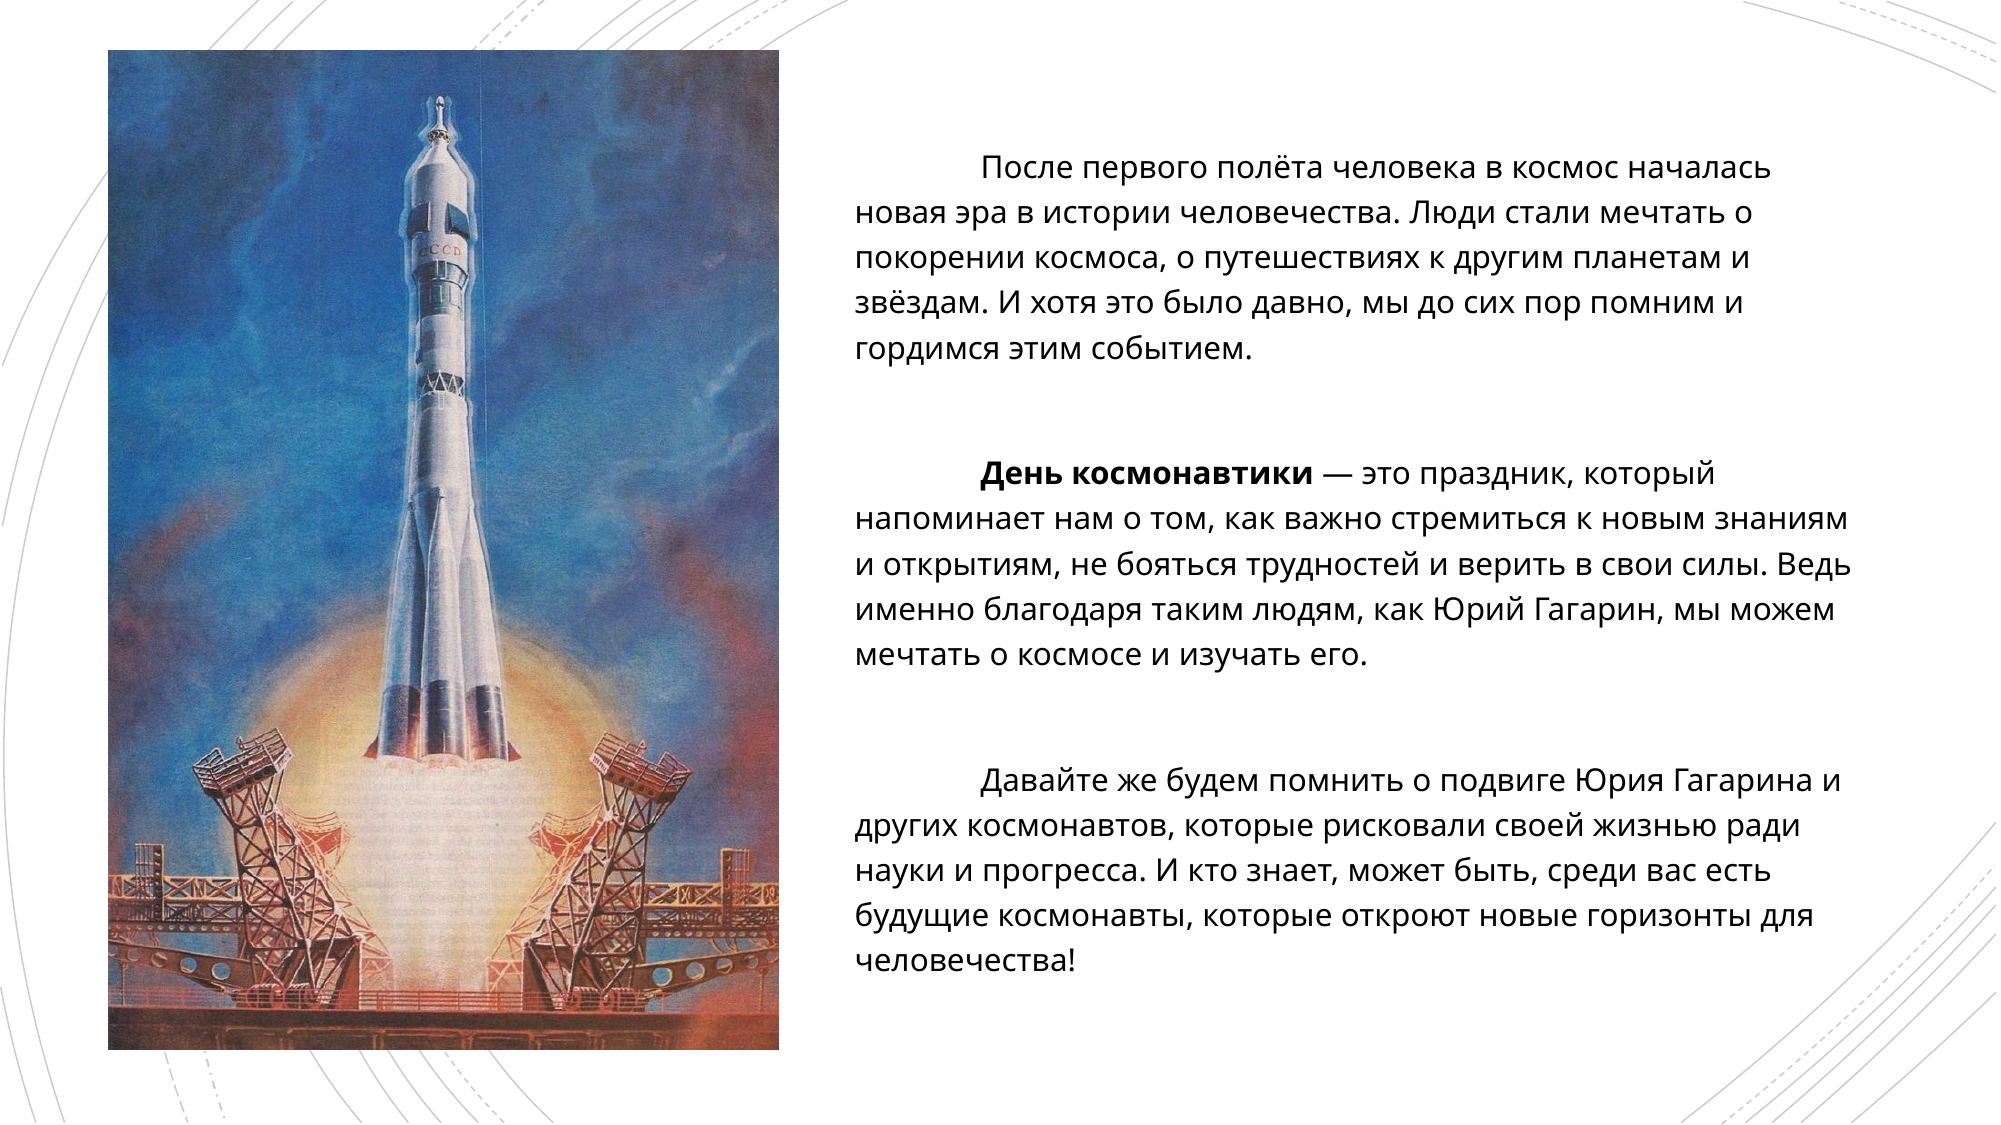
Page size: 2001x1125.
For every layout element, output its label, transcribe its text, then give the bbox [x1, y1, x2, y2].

picture [108, 50, 779, 1051]
list После первого полёта человека в космос началась новая эра в истории человечества. Люди стали мечтать о покорении космоса, о путешествиях к другим планетам и звёздам. И хотя это было давно, мы до сих пор помним и гордимся этим событием. День космонавтики — это праздник, который напоминает нам о том, как важно стремиться к новым знаниям и открытиям, не бояться трудностей и верить в свои силы. Ведь именно благодаря таким людям, как Юрий Гагарин, мы можем мечтать о космосе и изучать его. Давайте же будем помнить о подвиге Юрия Гагарина и других космонавтов, которые рисковали своей жизнью ради науки и прогресса. И кто знает, может быть, среди вас есть будущие космонавты, которые откроют новые горизонты для человечества! [839, 131, 1871, 993]
